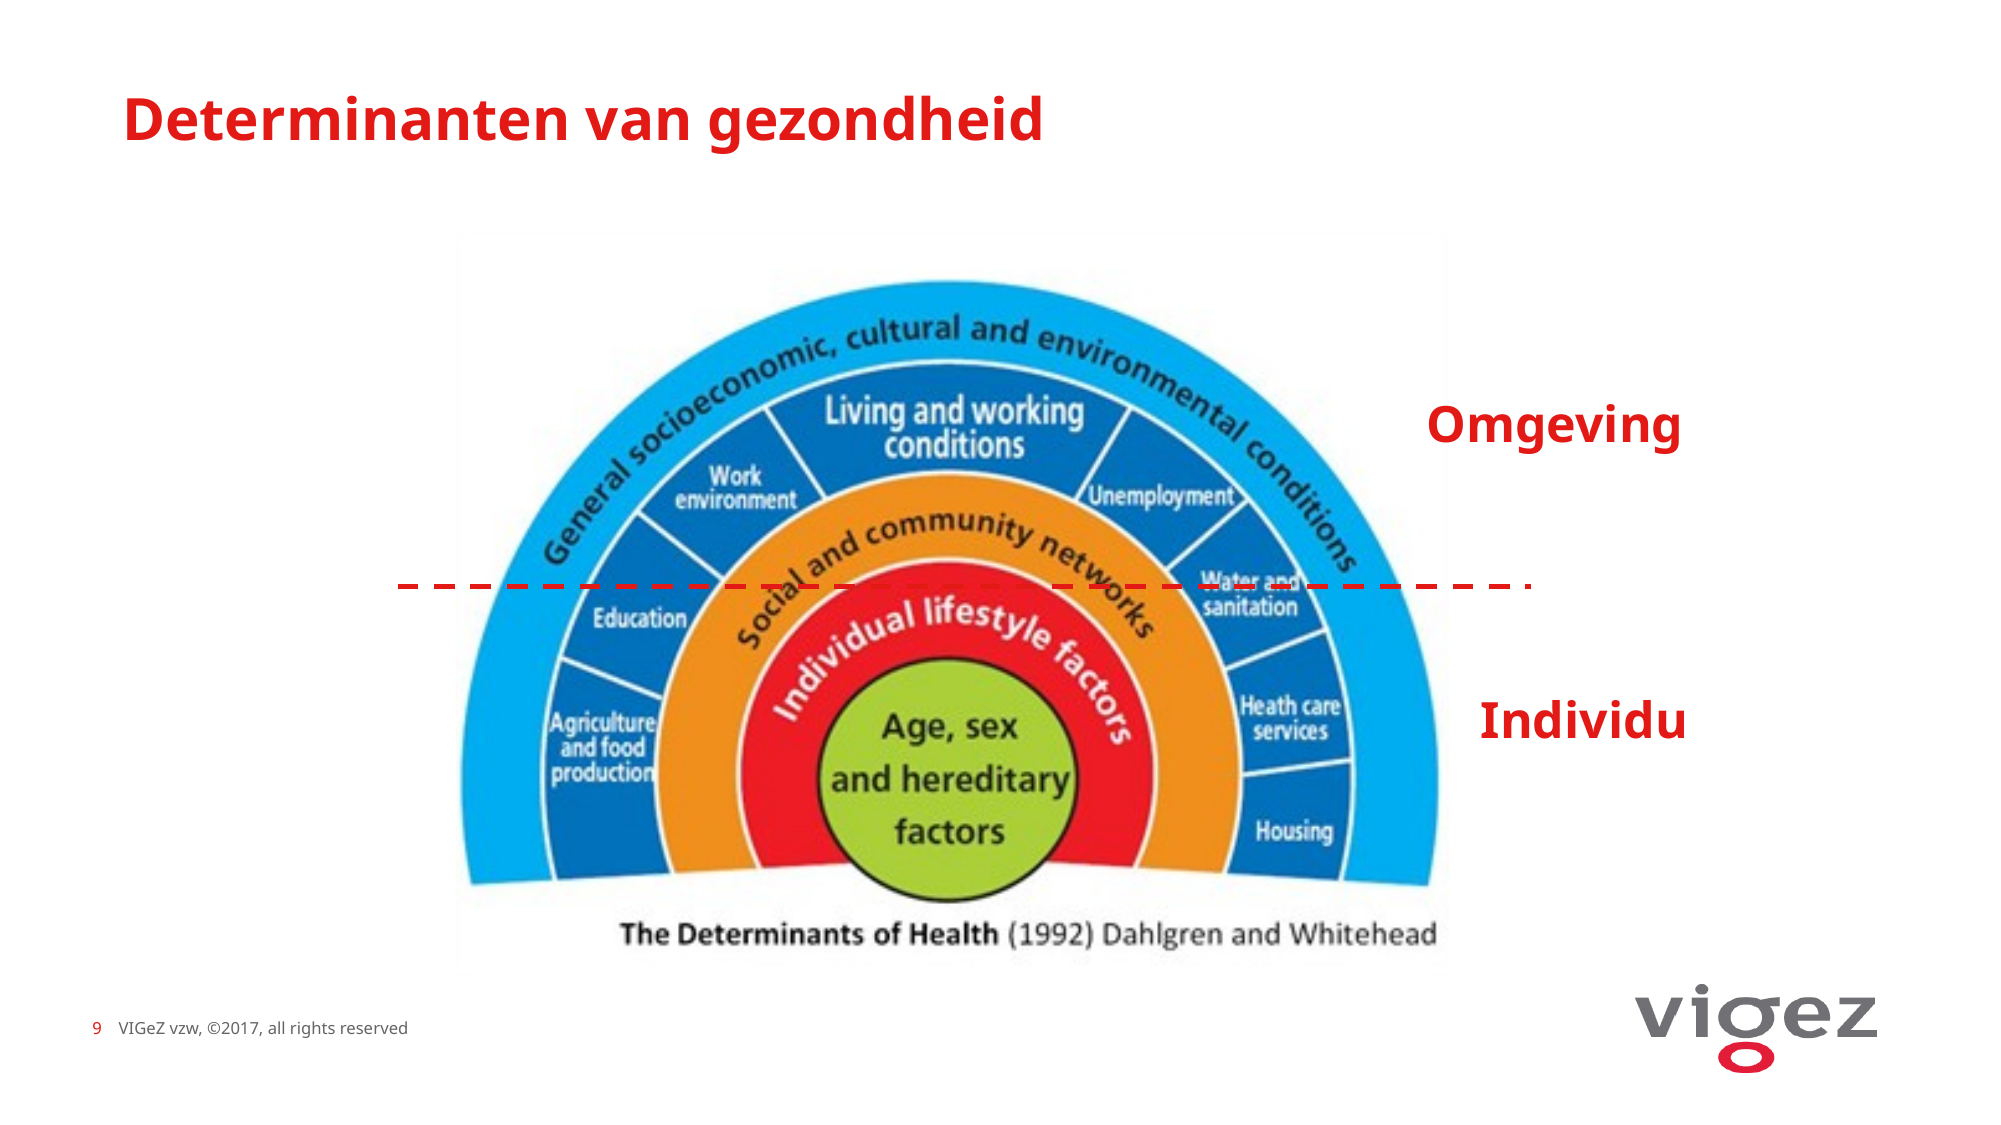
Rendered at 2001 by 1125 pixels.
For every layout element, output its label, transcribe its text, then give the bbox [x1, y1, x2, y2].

text_box Omgeving [1453, 385, 1721, 461]
title Determinanten van gezondheid [107, 74, 1808, 263]
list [456, 595, 1450, 977]
text_box Individu [1453, 680, 1750, 756]
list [456, 231, 1450, 585]
picture [1635, 984, 1877, 1073]
